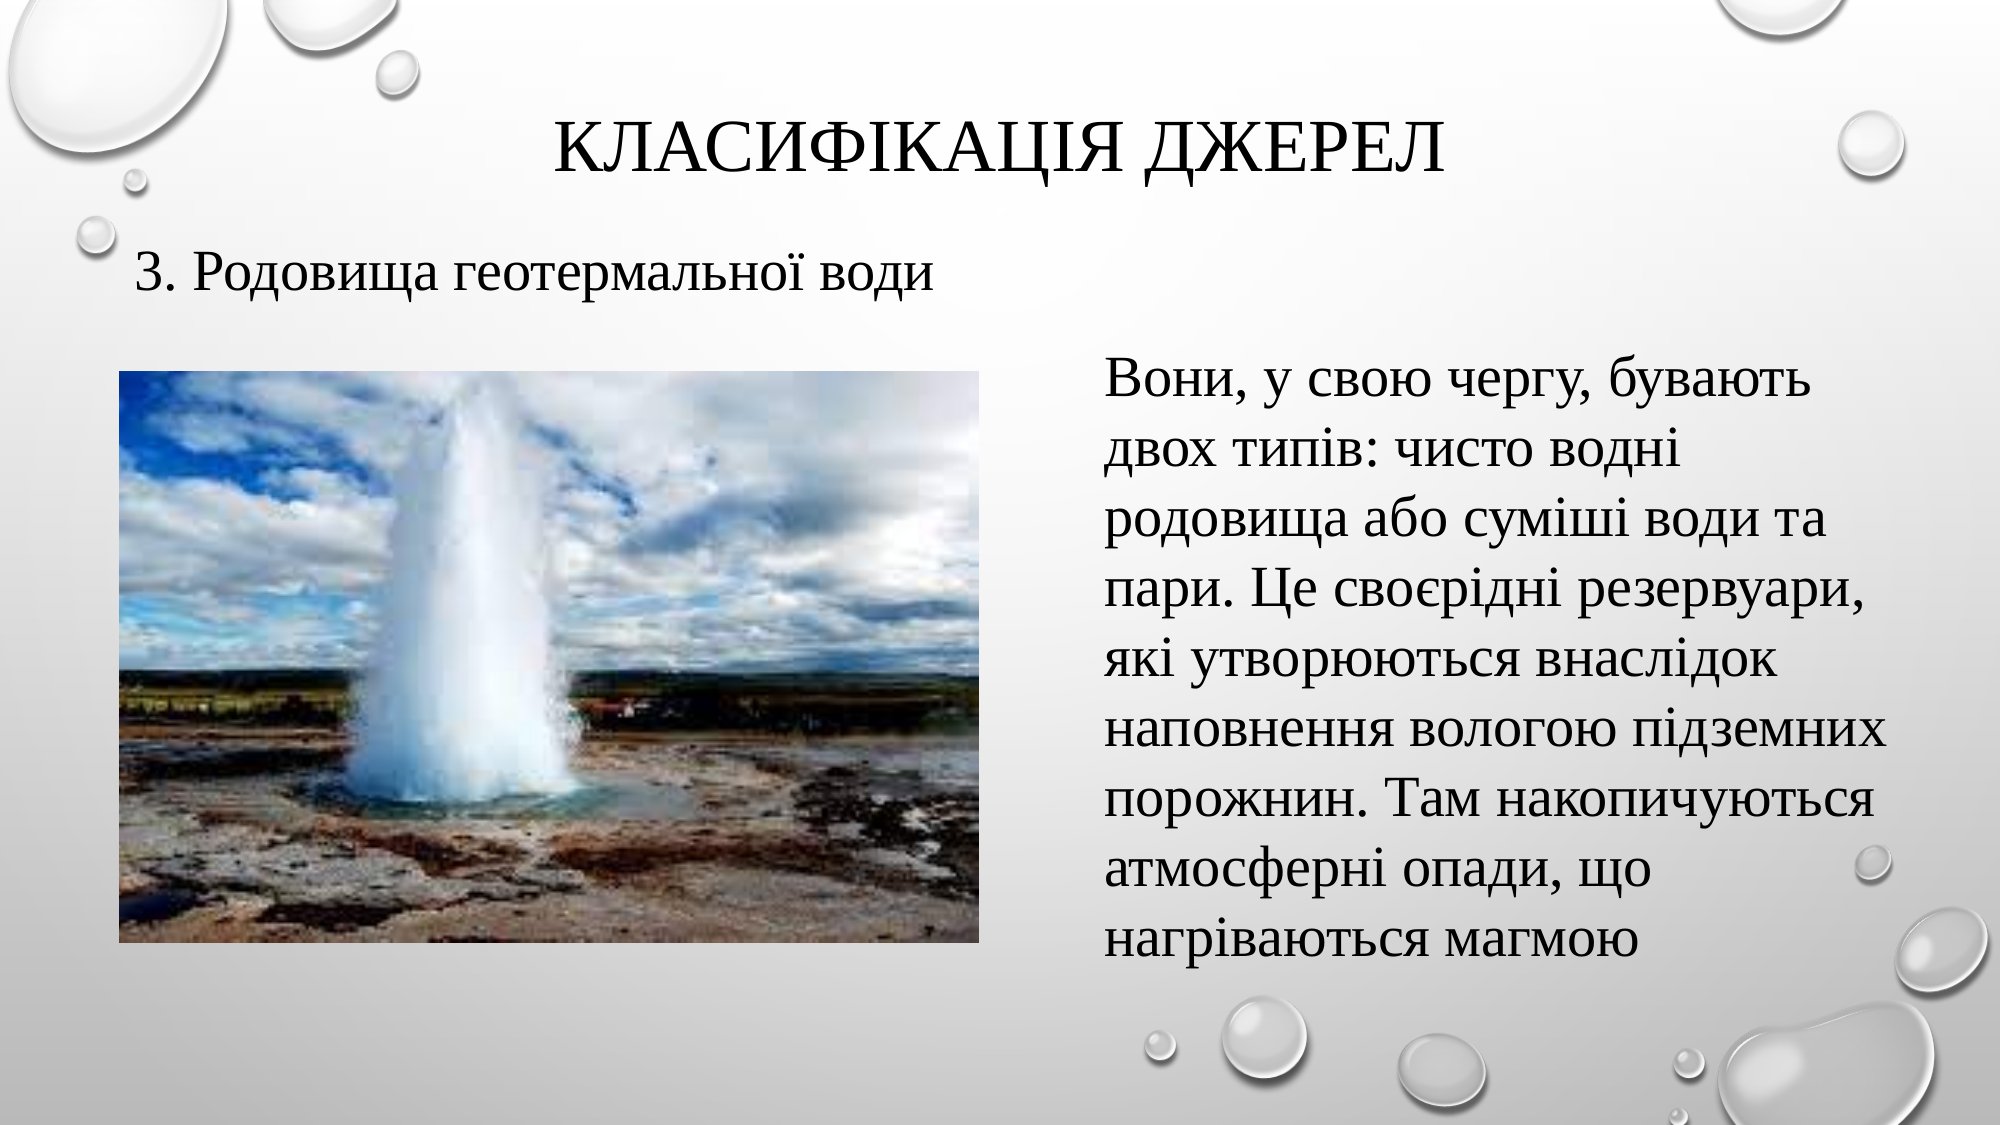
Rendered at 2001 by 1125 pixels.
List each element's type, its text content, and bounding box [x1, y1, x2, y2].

picture [0, 0, 2000, 1125]
text_box 3. Родовища геотермальної води [119, 224, 1360, 310]
title Класифікація джерел [149, 47, 1850, 247]
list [119, 370, 979, 943]
text_box Вони, у свою чергу, бувають двох типів: чисто водні родовища або суміші води та пари. Це своєрідні резервуари, які утворюються внаслідок наповнення вологою підземних порожнин. Там накопичуються атмосферні опади, що нагріваються магмою [1089, 331, 1934, 976]
